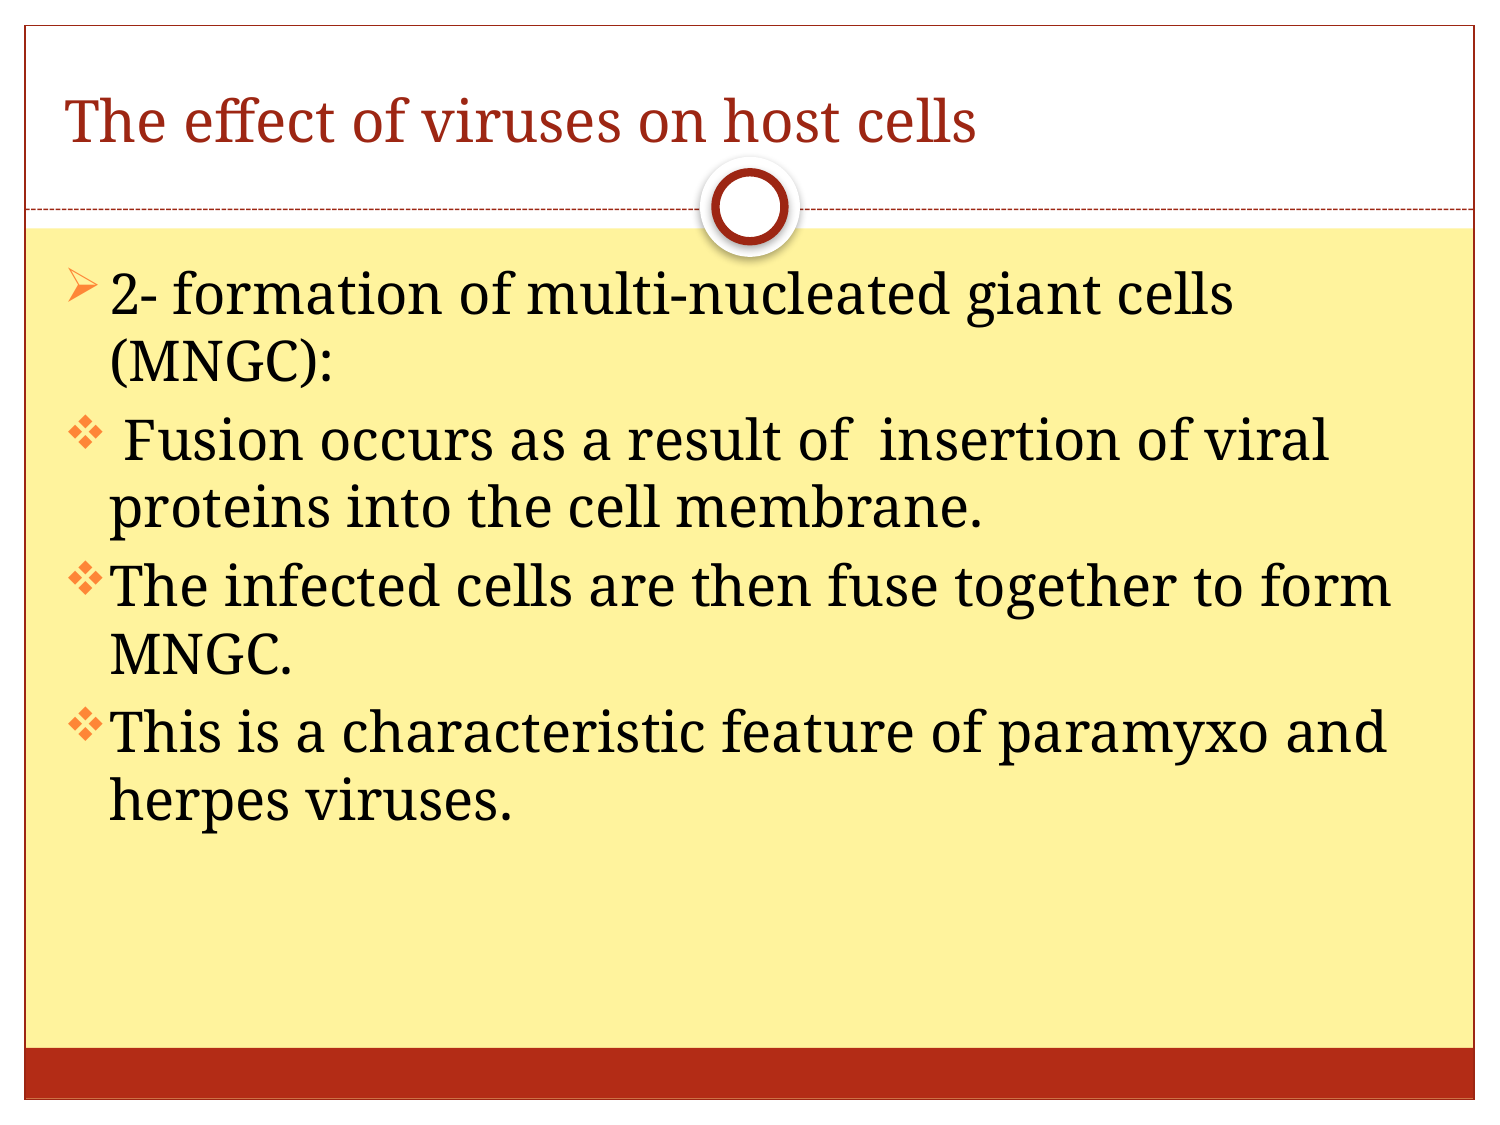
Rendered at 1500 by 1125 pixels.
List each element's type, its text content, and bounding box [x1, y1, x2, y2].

list 2- formation of multi-nucleated giant cells (MNGC): Fusion occurs as a result of insertion of viral proteins into the cell membrane. The infected cells are then fuse together to form MNGC. This is a characteristic feature of paramyxo and herpes viruses. [49, 250, 1445, 1001]
title The effect of viruses on host cells [49, 37, 1450, 162]
